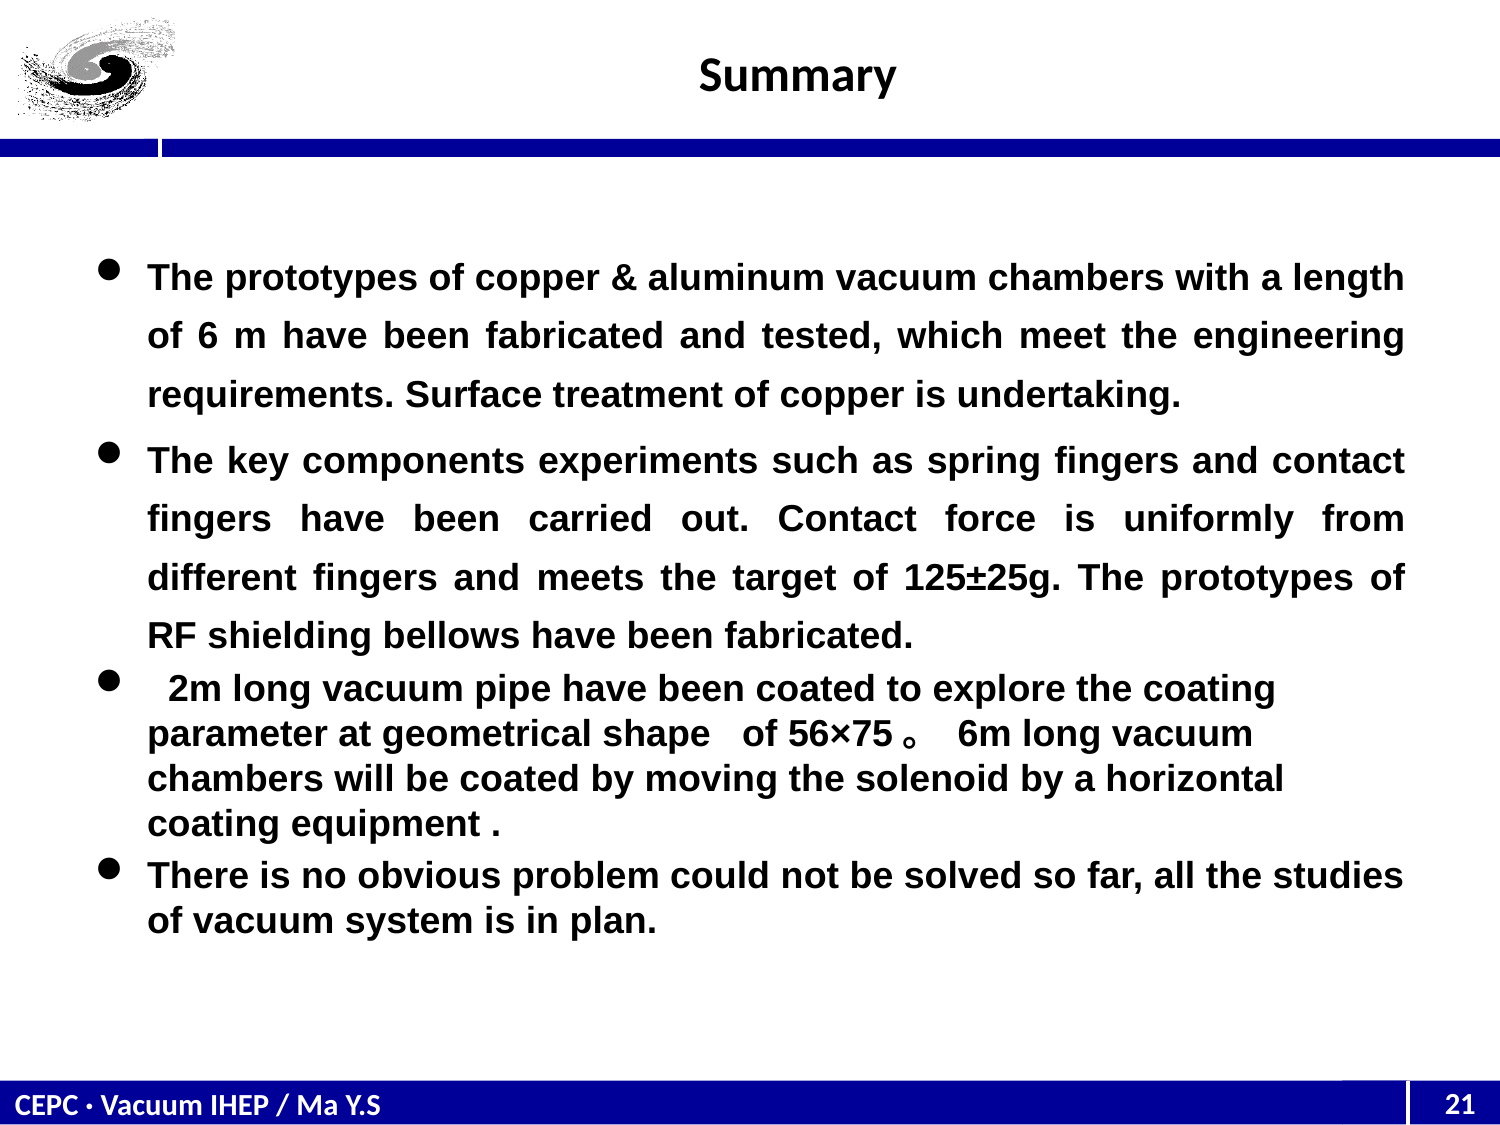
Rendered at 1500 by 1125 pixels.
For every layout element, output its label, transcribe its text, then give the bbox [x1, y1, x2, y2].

picture [18, 17, 174, 122]
title Summary [174, 3, 1422, 139]
list The prototypes of copper & aluminum vacuum chambers with a length of 6 m have been fabricated and tested, which meet the engineering requirements. Surface treatment of copper is undertaking. The key components experiments such as spring fingers and contact fingers have been carried out. Contact force is uniformly from different fingers and meets the target of 125±25g. The prototypes of RF shielding bellows have been fabricated. 2m long vacuum pipe have been coated to explore the coating parameter at geometrical shape of 56×75。 6m long vacuum chambers will be coated by moving the solenoid by a horizontal coating equipment . There is no obvious problem could not be solved so far, all the studies of vacuum system is in plan. [80, 231, 1422, 1000]
